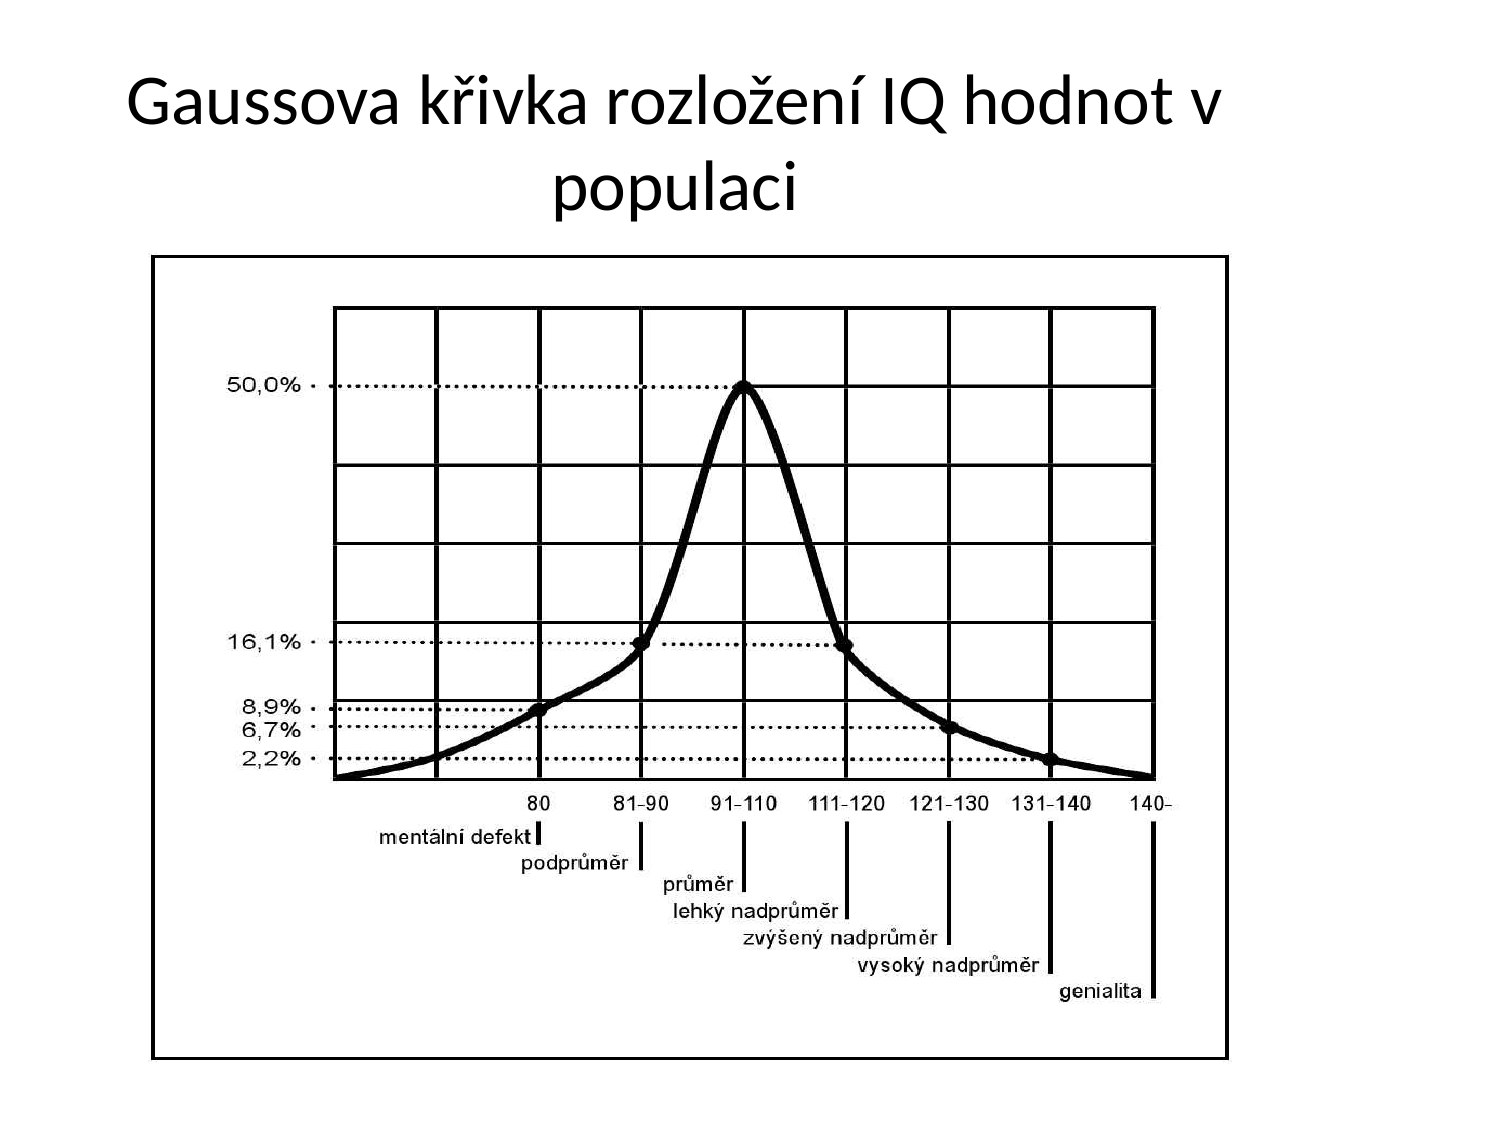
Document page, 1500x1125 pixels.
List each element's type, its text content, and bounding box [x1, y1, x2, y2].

picture [123, 231, 1259, 1083]
title Gaussova křivka rozložení IQ hodnot v populaci [0, 45, 1350, 233]
